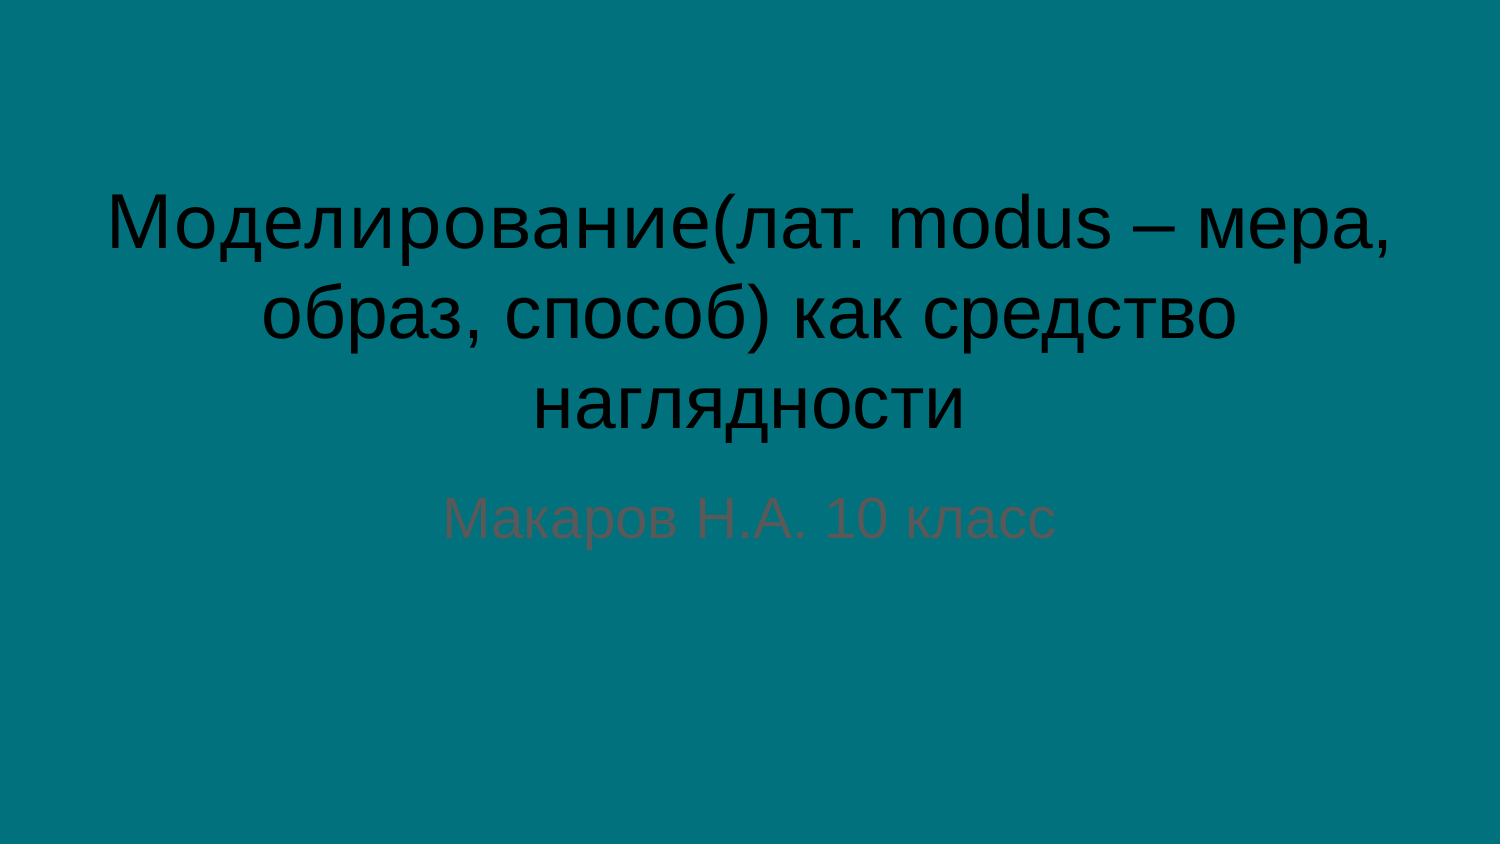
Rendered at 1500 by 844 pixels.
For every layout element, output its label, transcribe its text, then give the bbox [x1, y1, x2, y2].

title Моделирование(лат. modus – мера, образ, способ) как средство наглядности [51, 122, 1449, 459]
subtitle Макаров Н.А. 10 класс [51, 464, 1449, 595]
